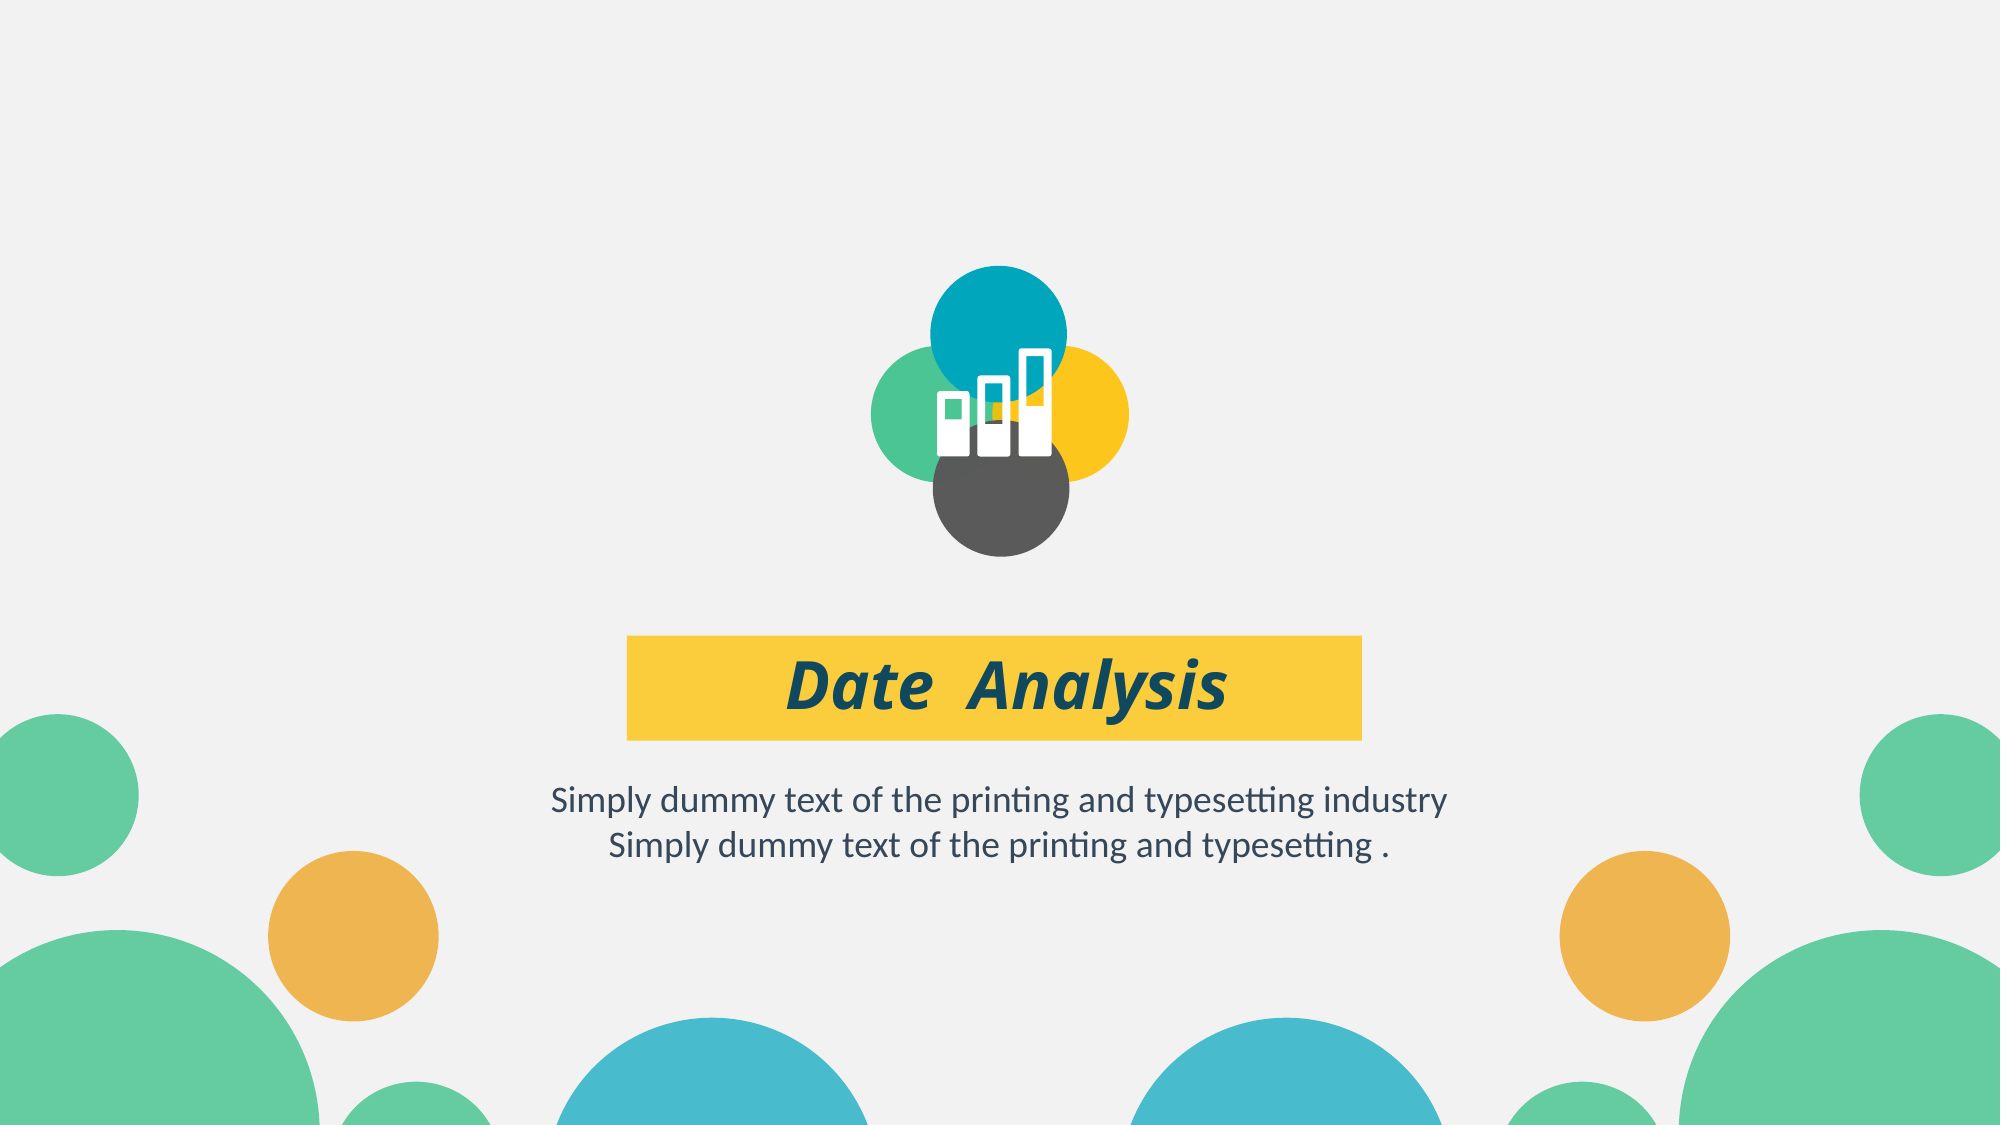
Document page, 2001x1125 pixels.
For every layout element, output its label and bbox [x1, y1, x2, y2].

text_box [0, 714, 2000, 1125]
text_box [626, 635, 1362, 741]
text_box [870, 265, 1130, 557]
